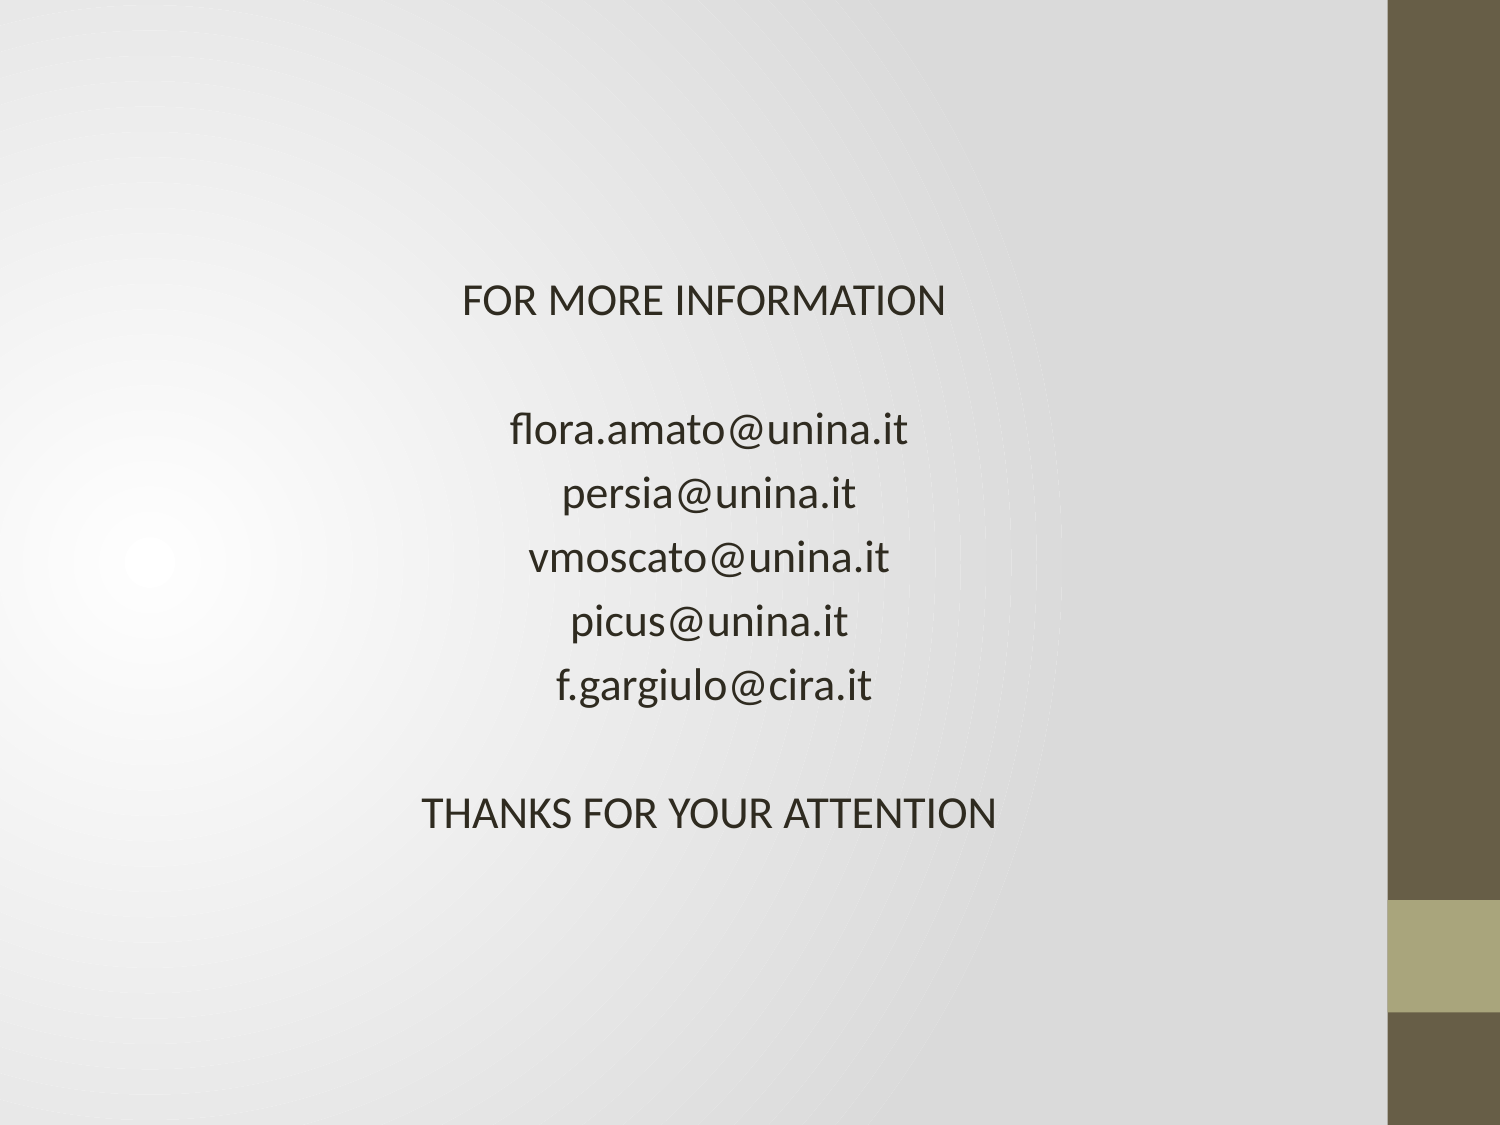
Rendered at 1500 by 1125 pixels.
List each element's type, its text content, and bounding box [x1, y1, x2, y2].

list FOR MORE INFORMATION flora.amato@unina.it persia@unina.it vmoscato@unina.it picus@unina.it f.gargiulo@cira.it THANKS FOR YOUR ATTENTION [75, 262, 1325, 1050]
